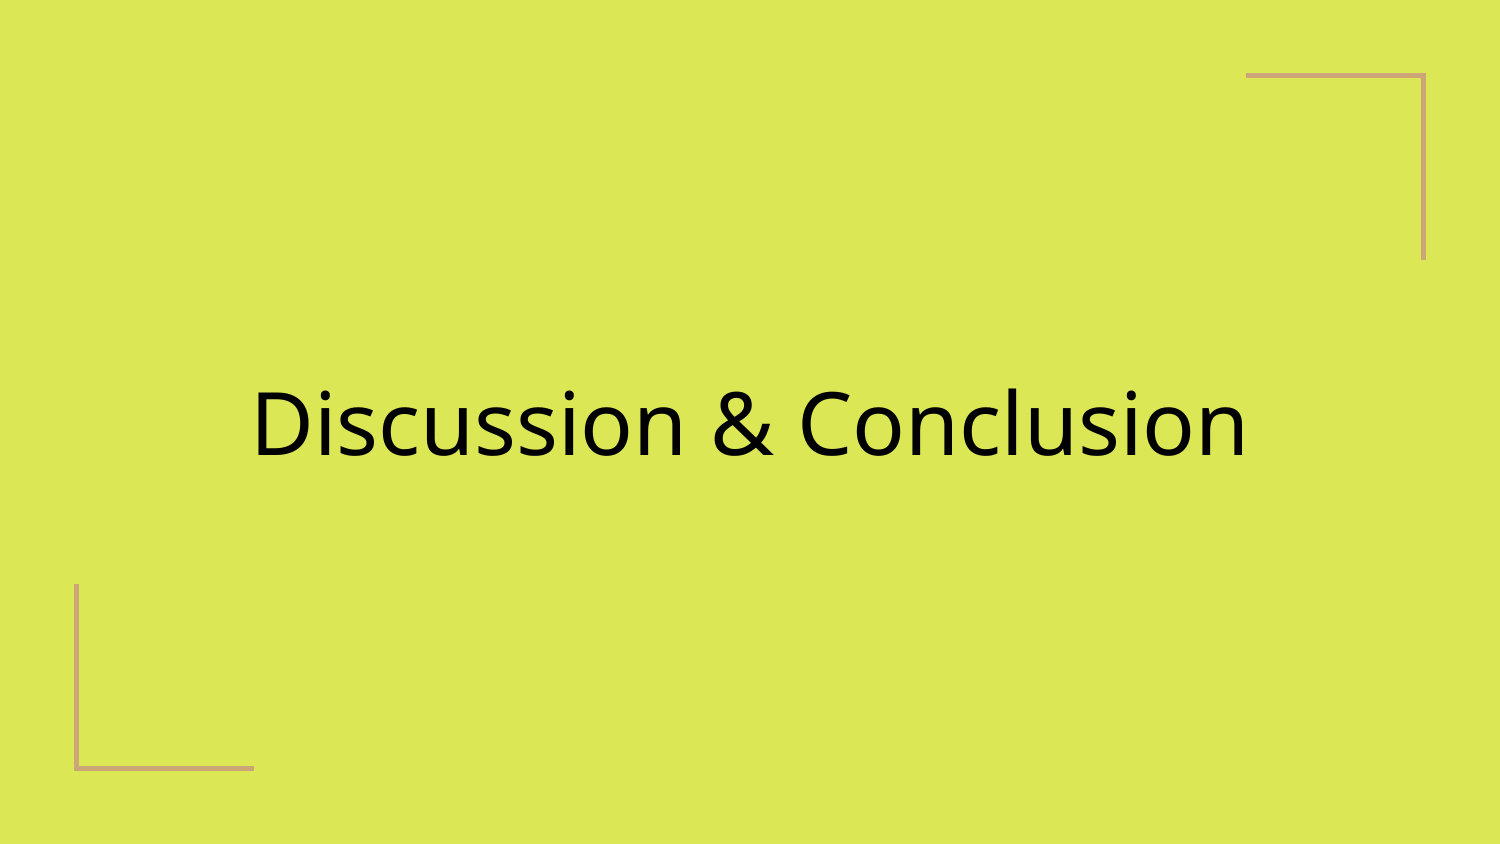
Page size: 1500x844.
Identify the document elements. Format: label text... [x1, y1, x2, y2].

title Discussion & Conclusion [126, 296, 1374, 548]
